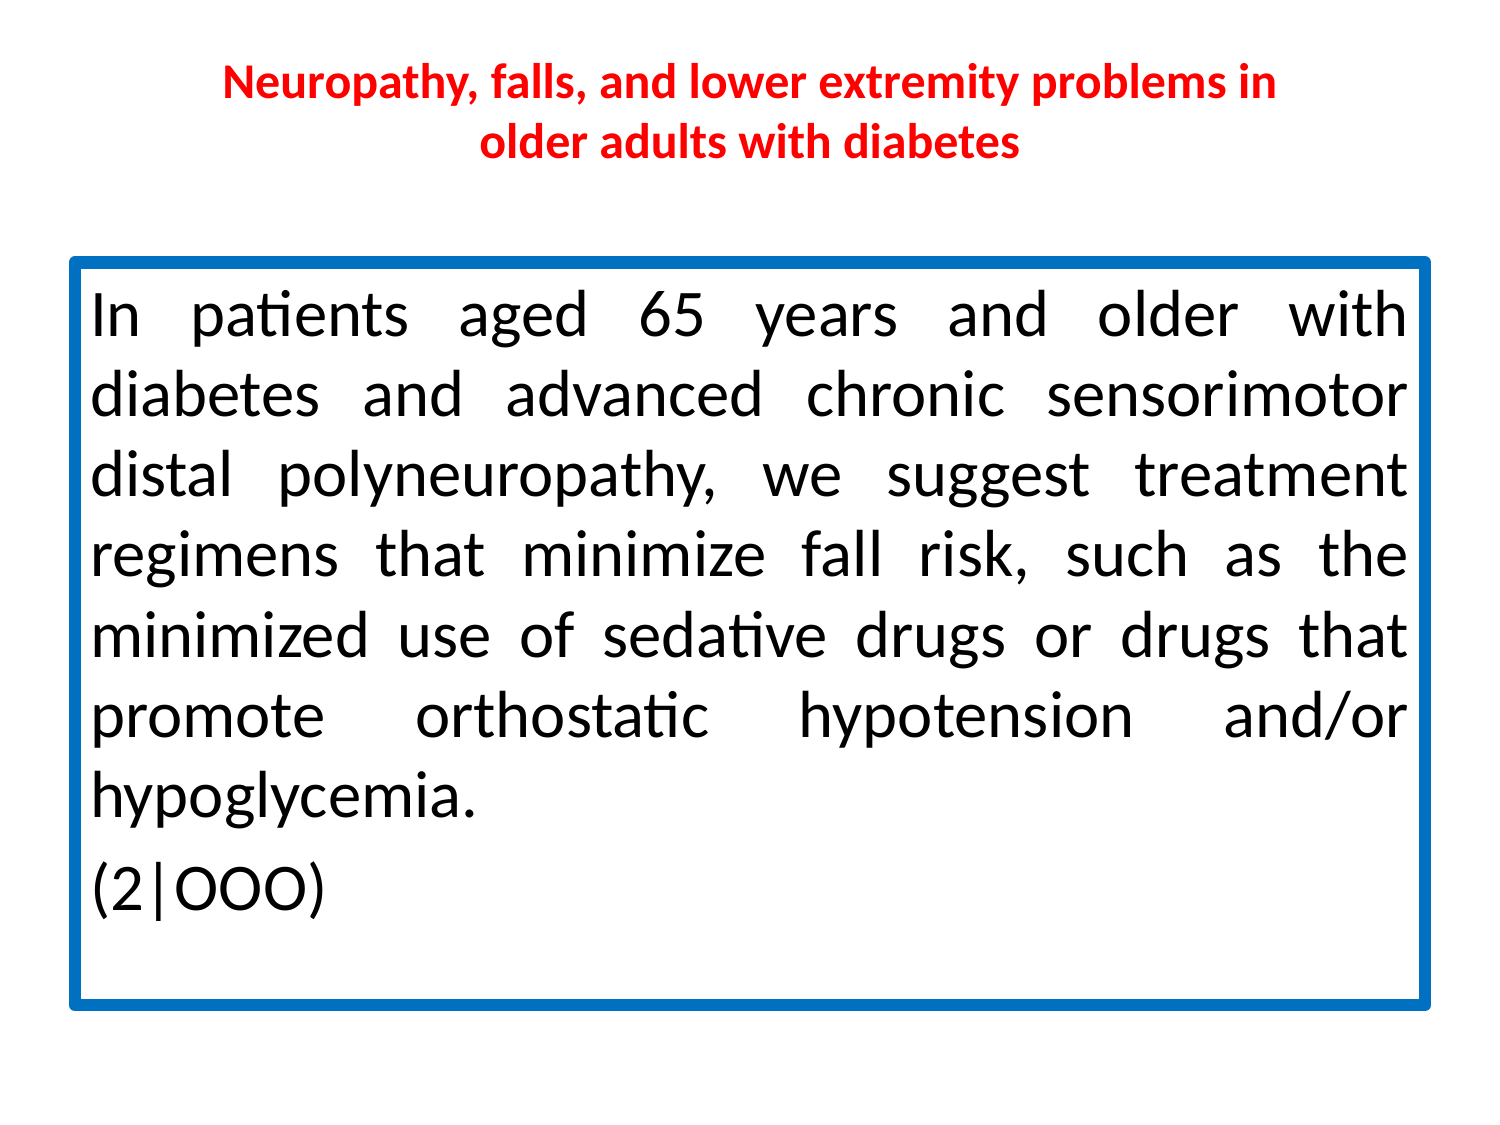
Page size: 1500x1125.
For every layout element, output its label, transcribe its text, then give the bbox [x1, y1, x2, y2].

title Neuropathy, falls, and lower extremity problems in older adults with diabetes [75, 45, 1425, 233]
list In patients aged 65 years and older with diabetes and advanced chronic sensorimotor distal polyneuropathy, we suggest treatment regimens that minimize fall risk, such as the minimized use of sedative drugs or drugs that promote orthostatic hypotension and/or hypoglycemia. (2|OOO) [75, 262, 1425, 1005]
